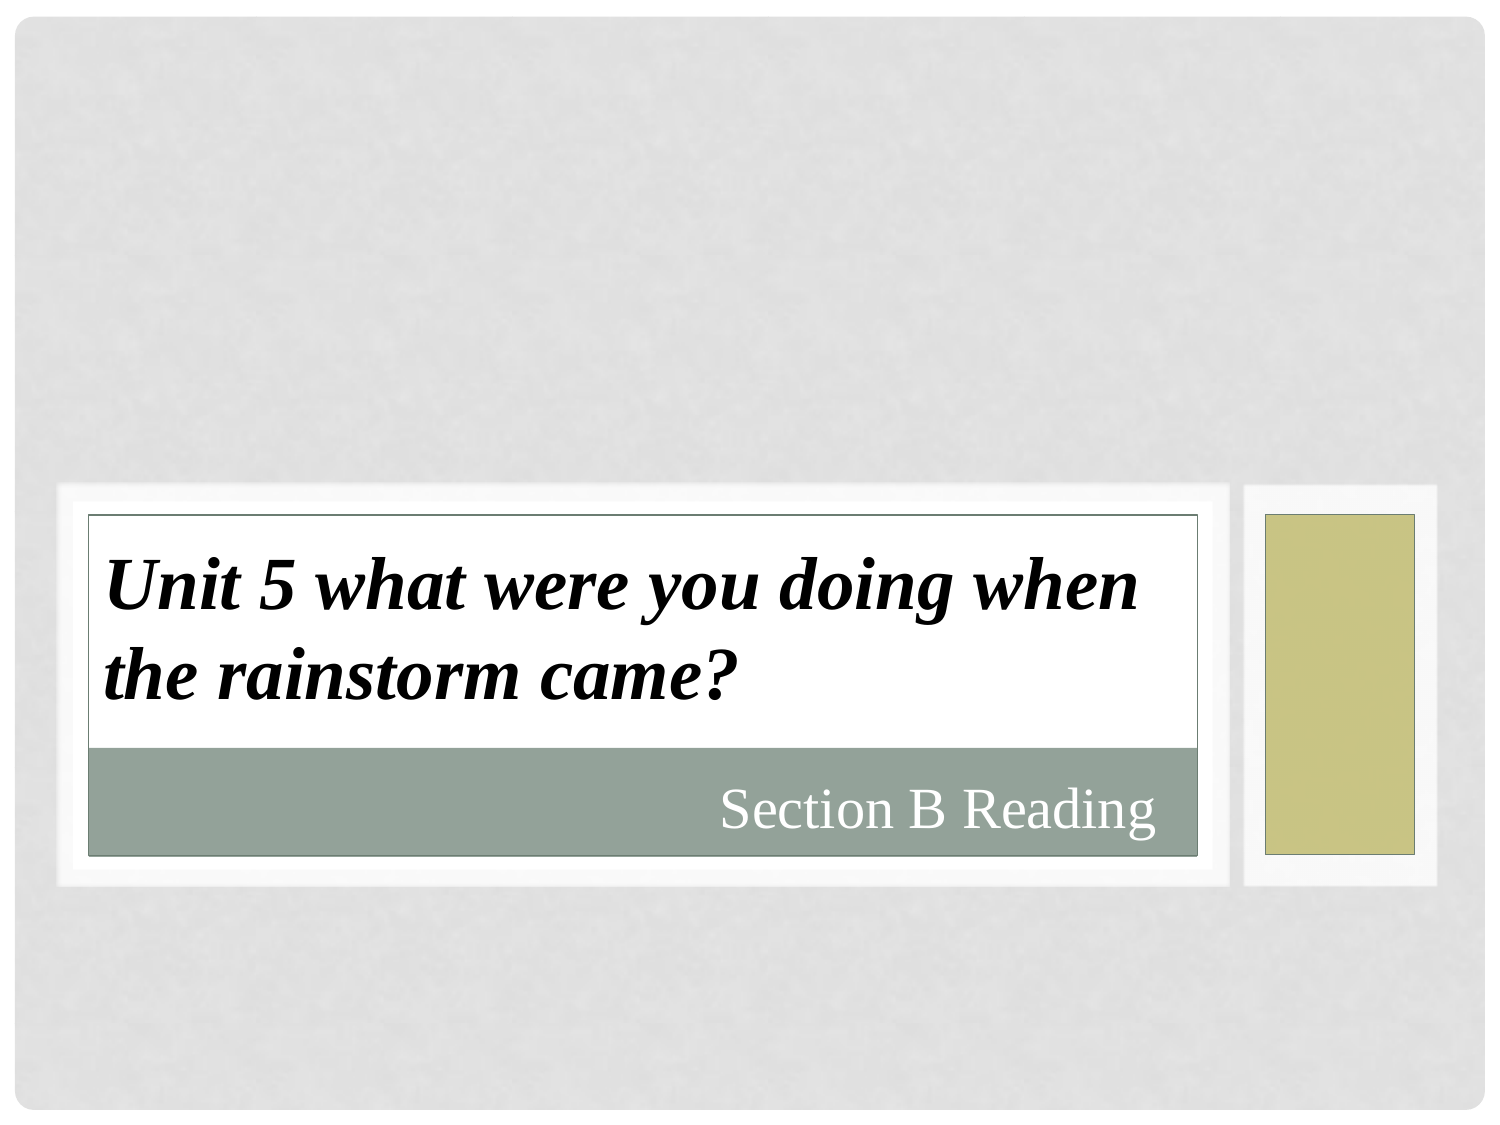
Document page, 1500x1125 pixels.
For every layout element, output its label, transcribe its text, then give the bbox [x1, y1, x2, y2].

text_box Unit 5 what were you doing when the rainstorm came? [88, 527, 1187, 722]
text_box Section B Reading [705, 763, 1188, 848]
